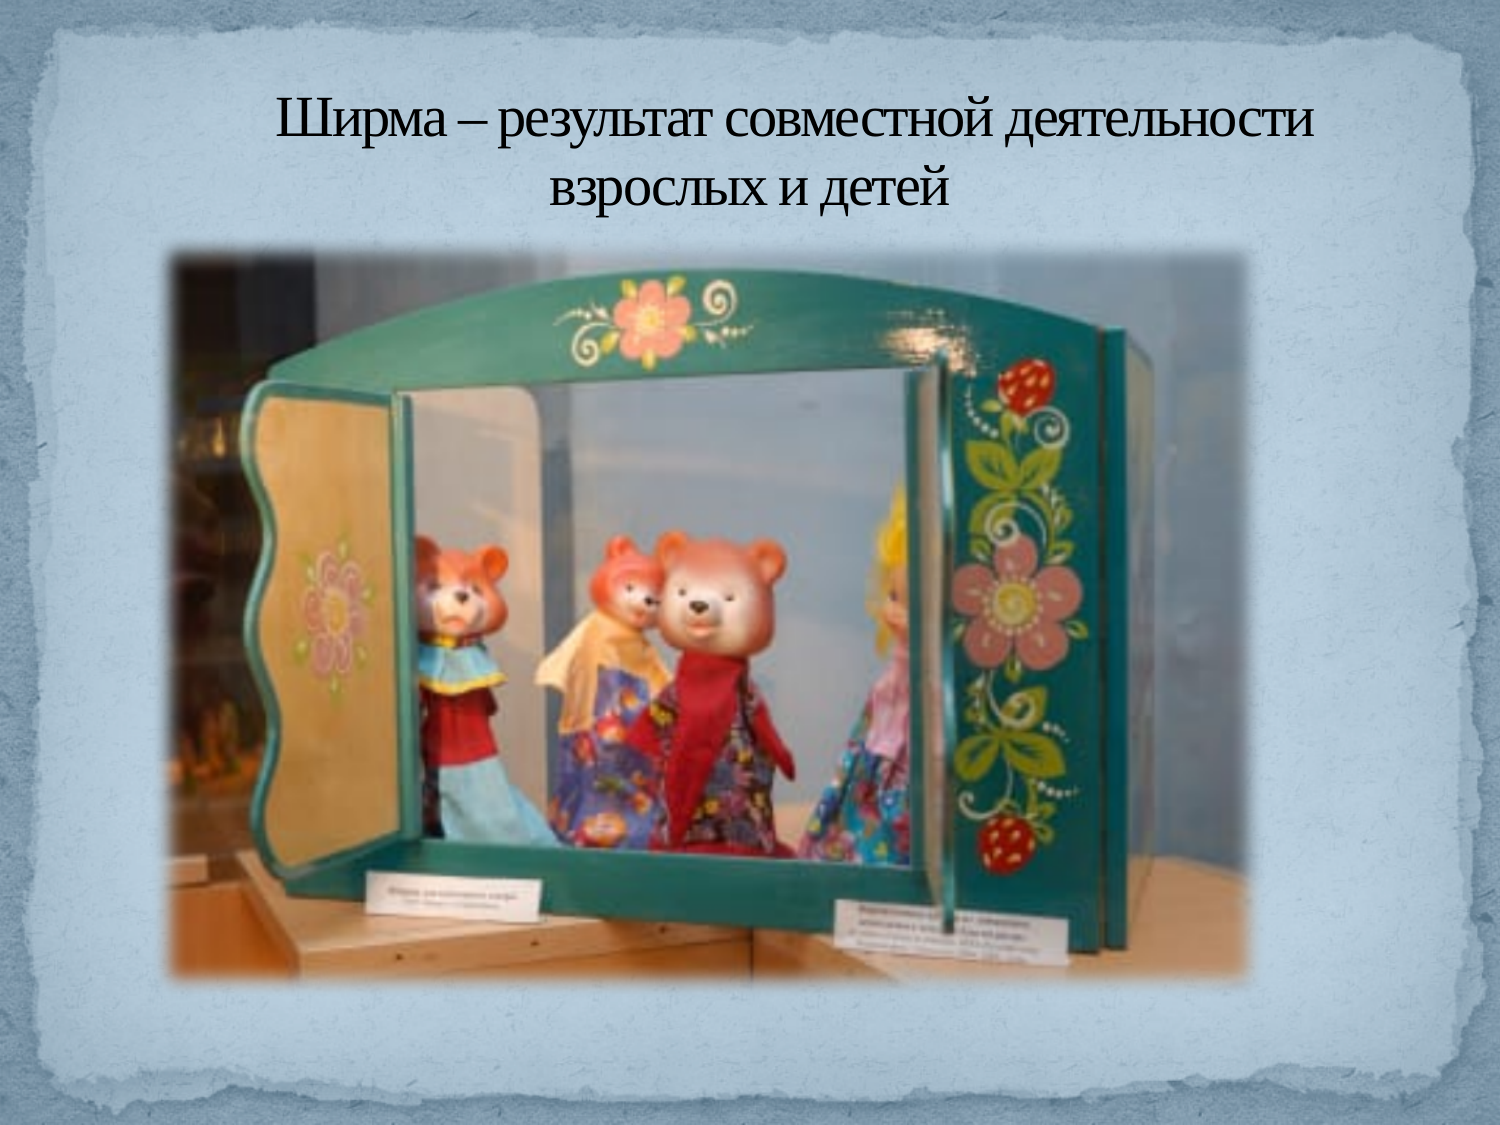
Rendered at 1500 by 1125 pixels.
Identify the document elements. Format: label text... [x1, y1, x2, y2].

title Ширма – результат совместной деятельности взрослых и детей [74, 24, 1425, 225]
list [155, 237, 1264, 995]
